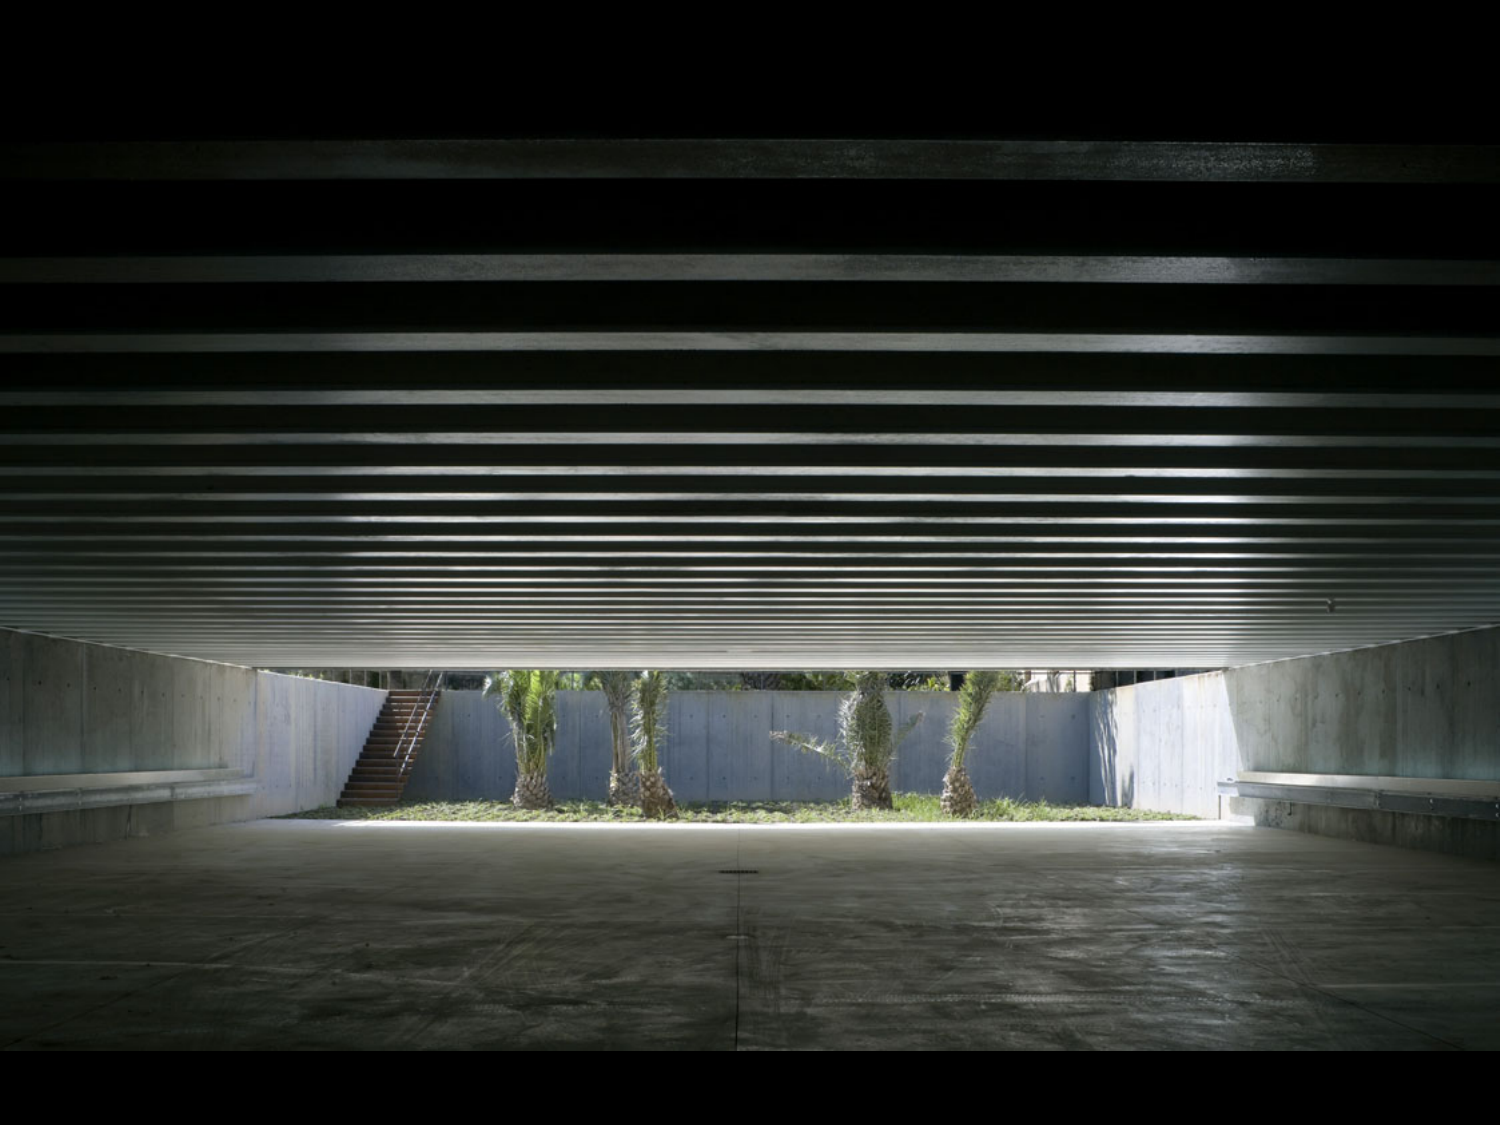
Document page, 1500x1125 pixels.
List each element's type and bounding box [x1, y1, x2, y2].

picture [0, 49, 1500, 1051]
